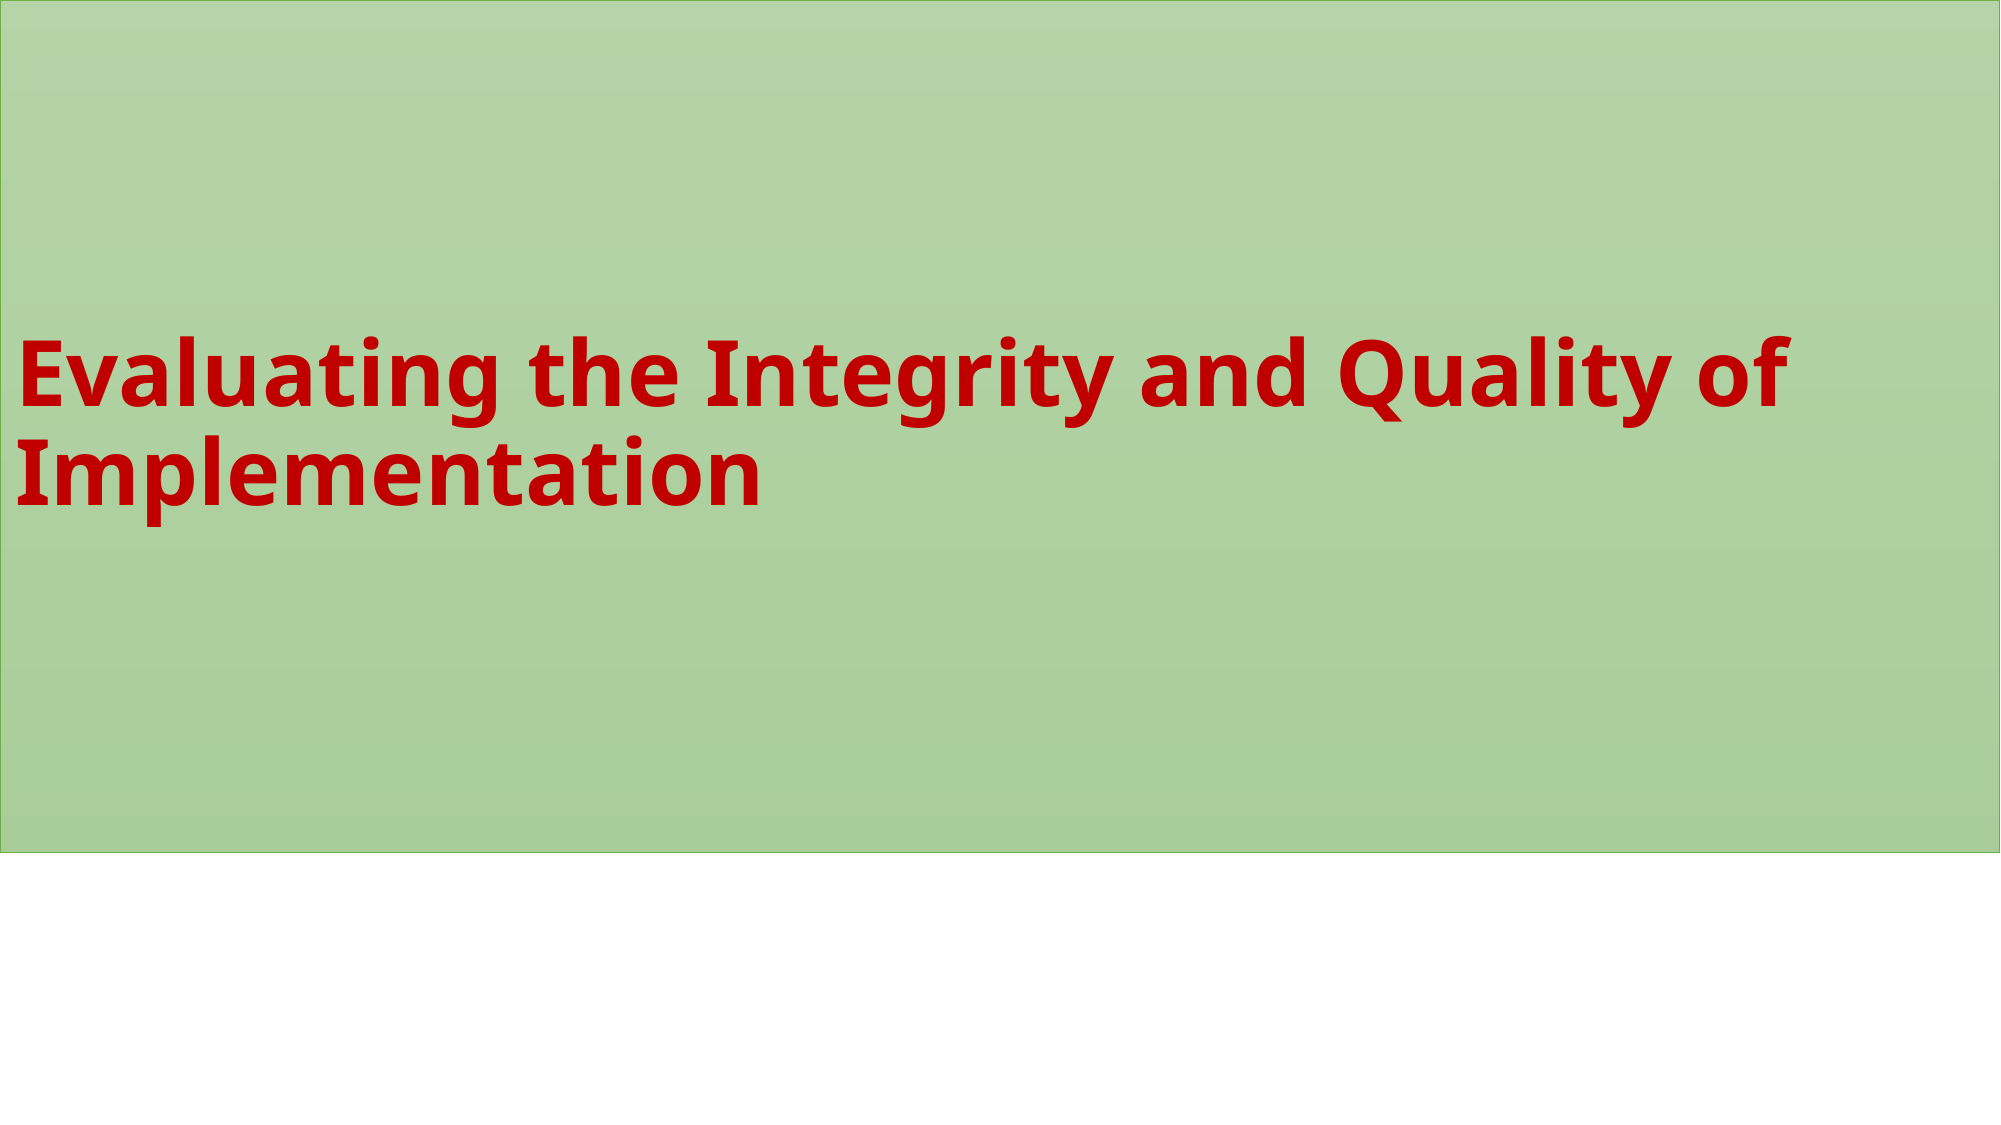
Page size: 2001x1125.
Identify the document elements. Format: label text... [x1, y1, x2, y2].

text_box Evaluating the Integrity and Quality of Implementation [0, 0, 2000, 853]
